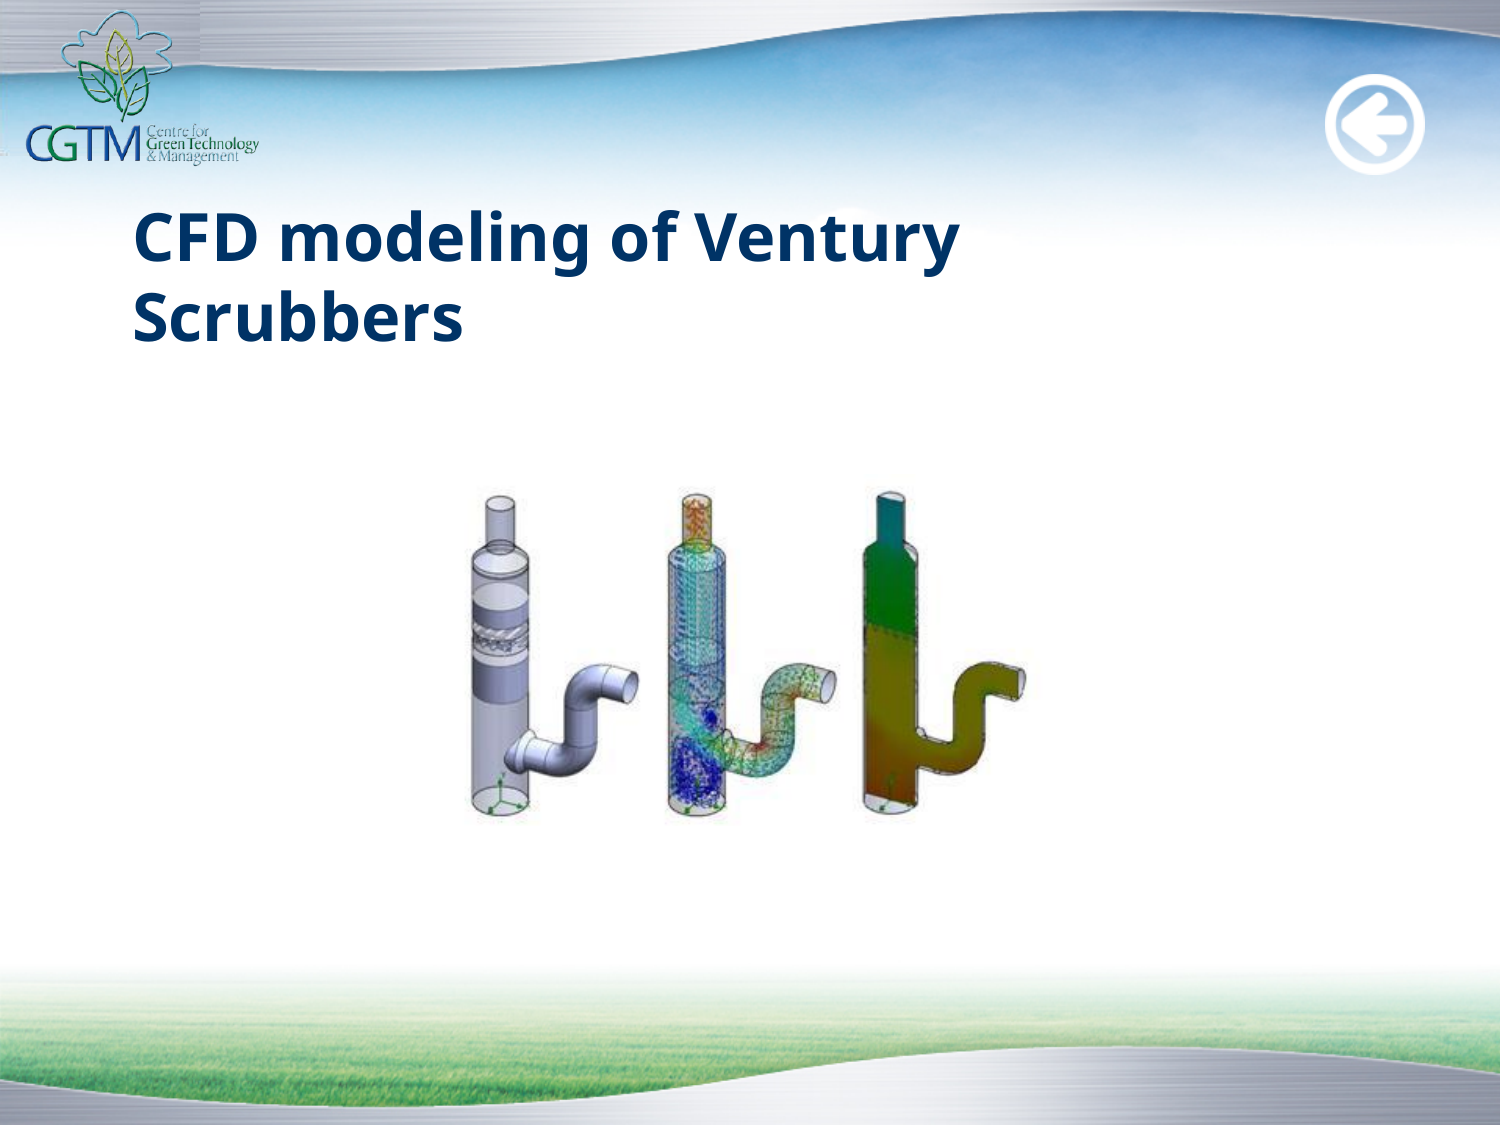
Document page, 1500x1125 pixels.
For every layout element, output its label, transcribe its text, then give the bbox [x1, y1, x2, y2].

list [439, 473, 1050, 826]
title CFD modeling of Ventury Scrubbers [116, 234, 1280, 315]
picture [0, 0, 1500, 1125]
